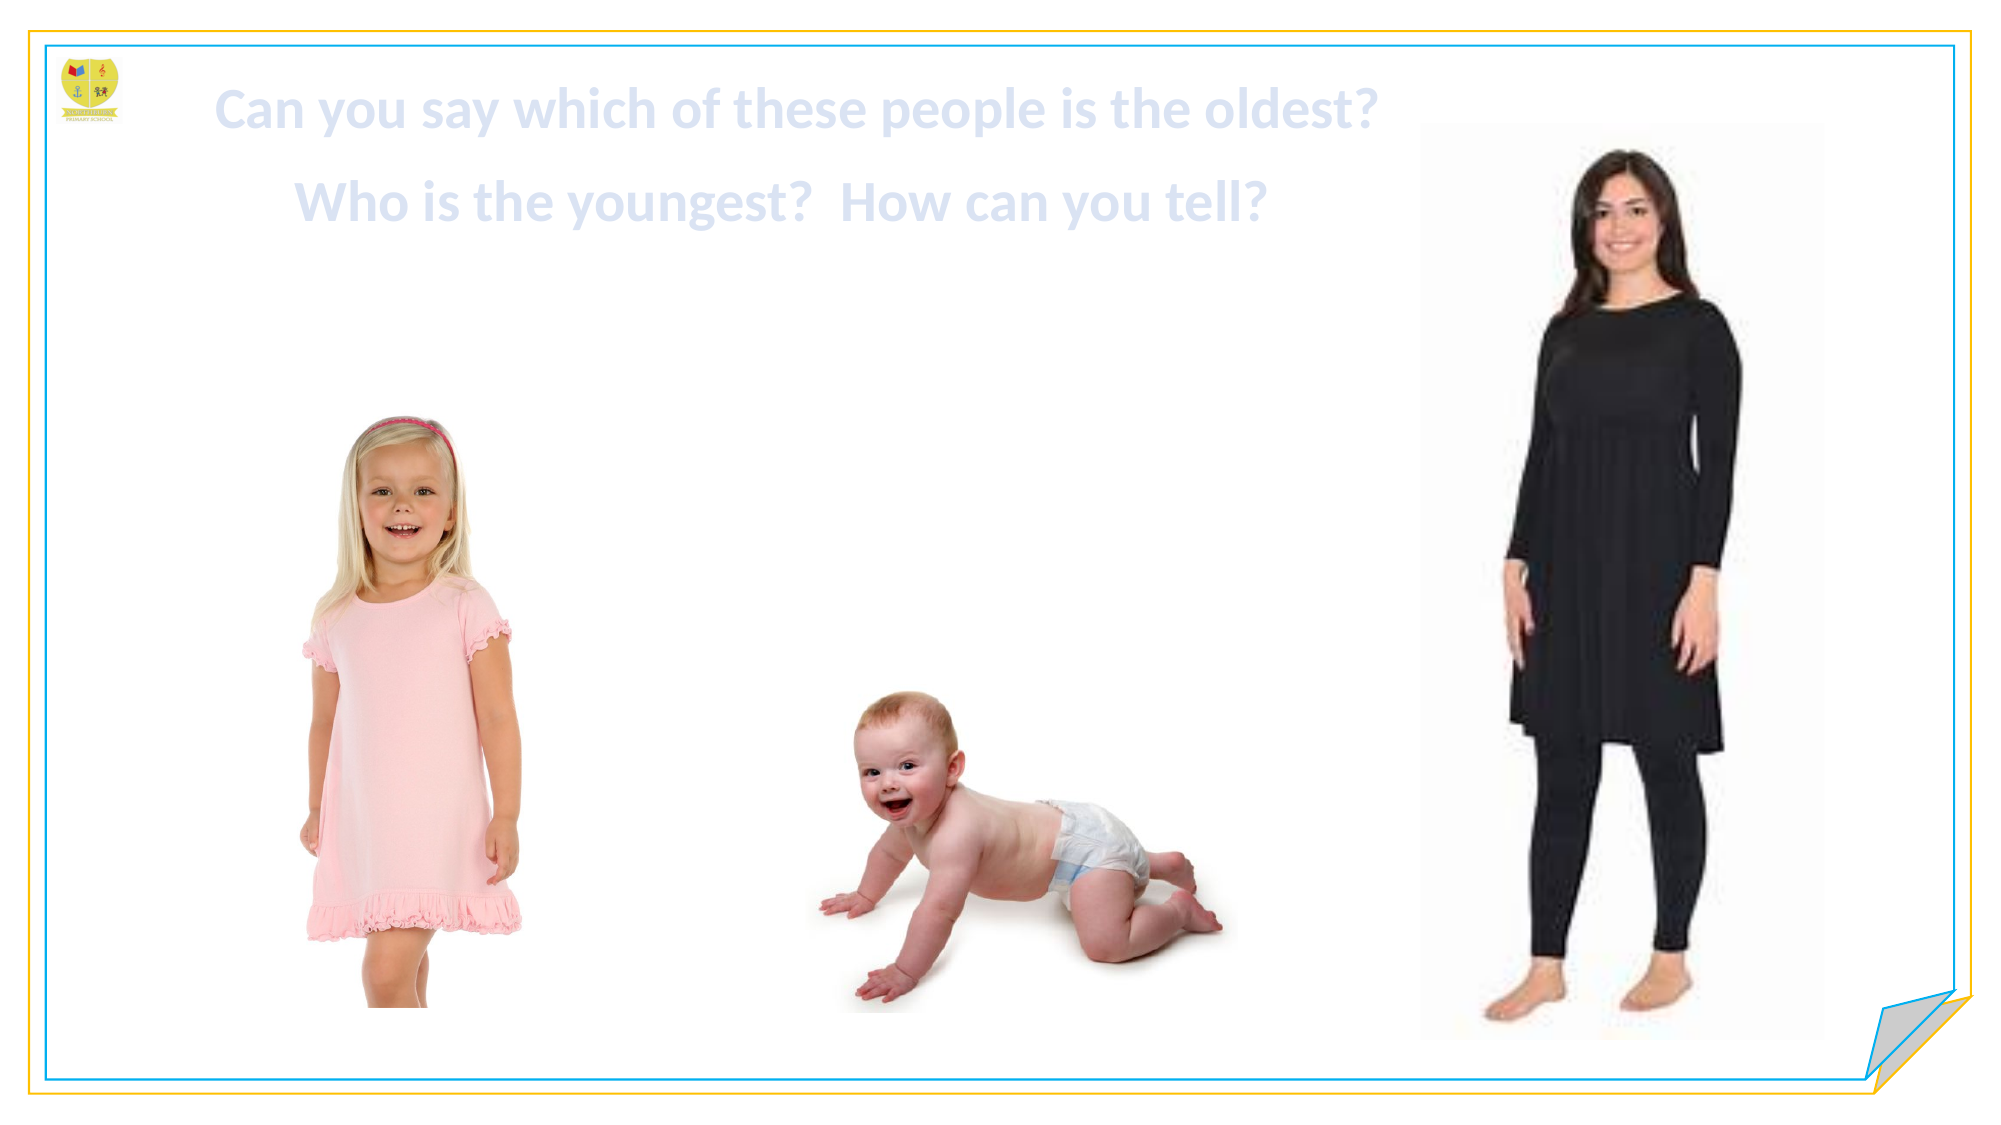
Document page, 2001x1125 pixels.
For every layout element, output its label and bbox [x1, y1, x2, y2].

picture [174, 406, 625, 1008]
picture [805, 684, 1238, 1013]
text_box [28, 31, 1971, 1094]
picture [1420, 123, 1825, 1040]
